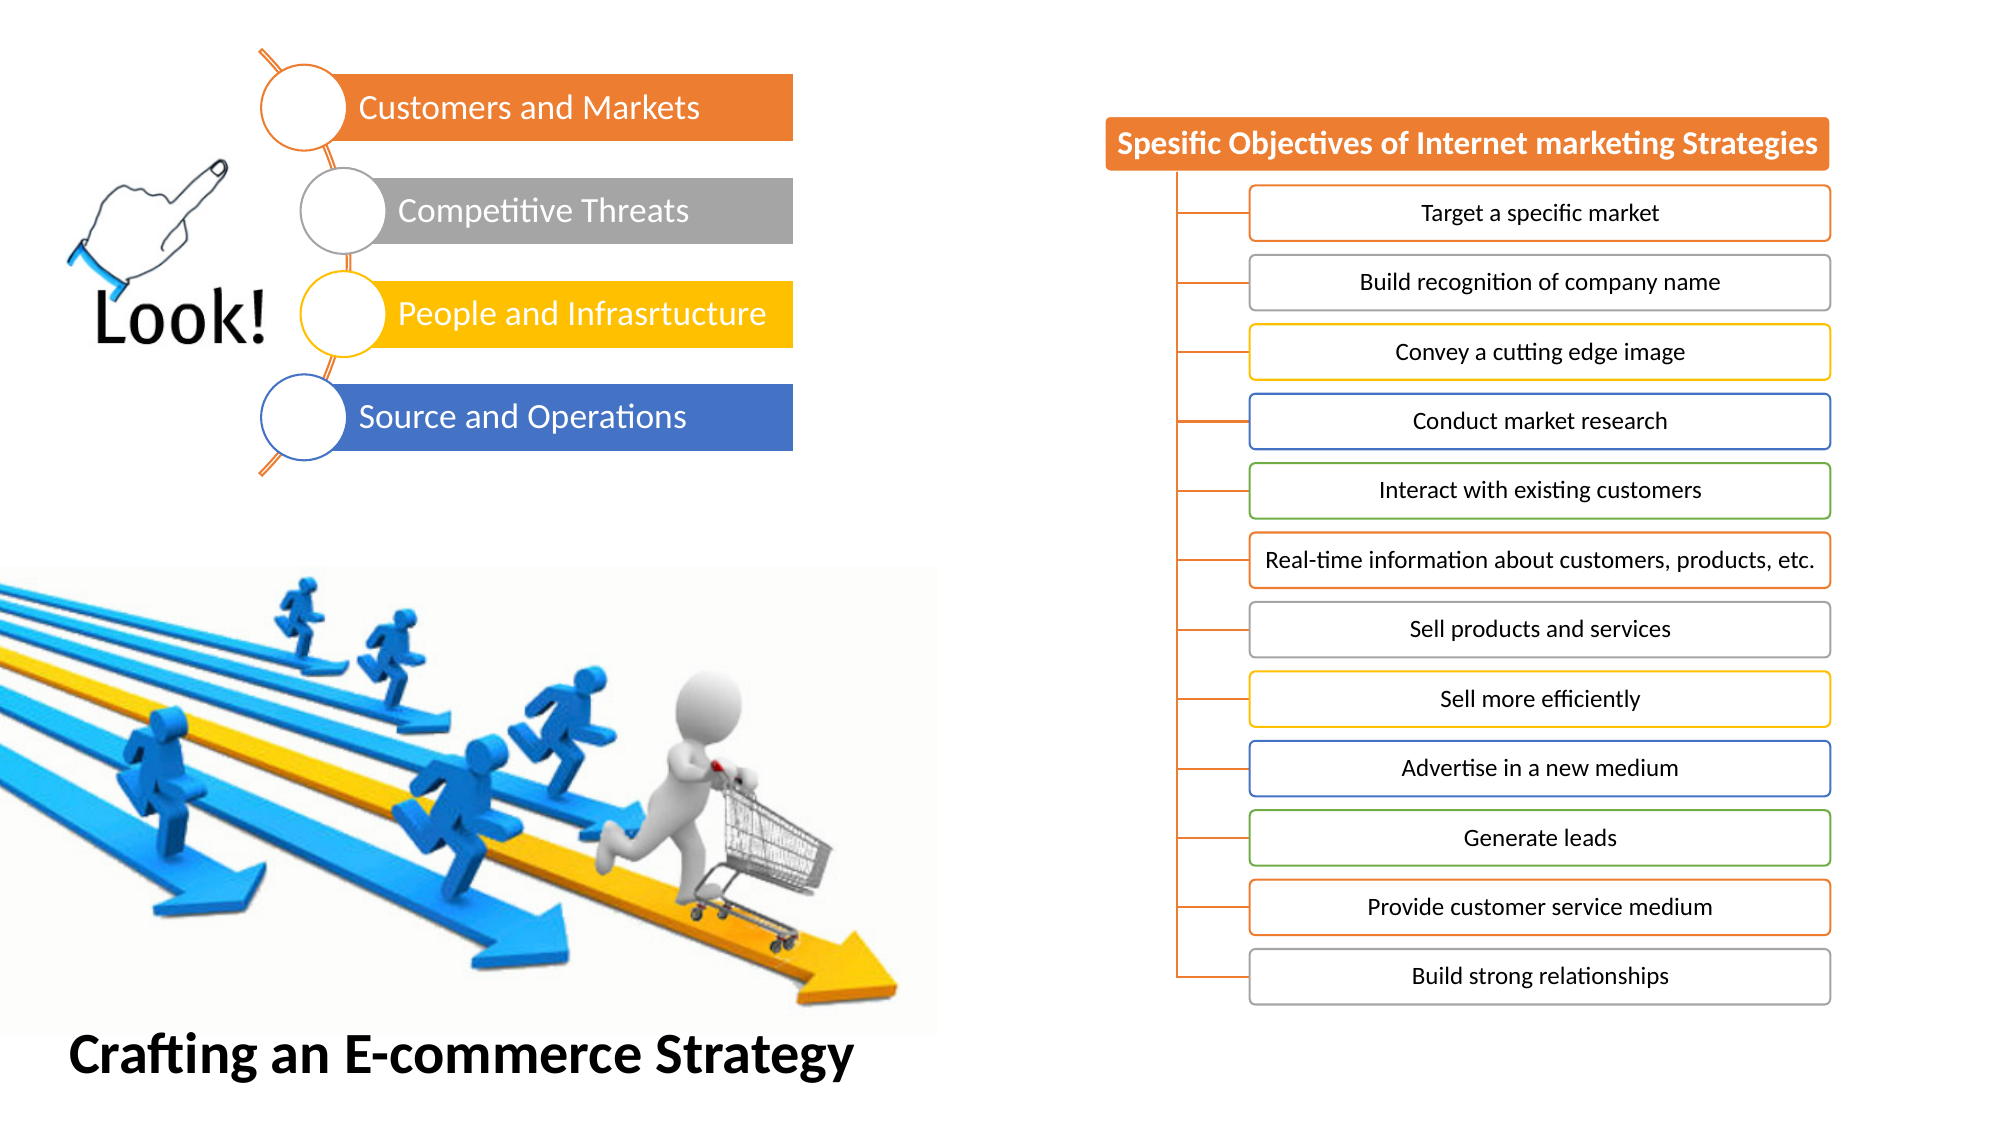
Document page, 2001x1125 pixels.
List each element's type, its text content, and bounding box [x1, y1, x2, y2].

picture [0, 566, 938, 1036]
picture [63, 115, 252, 354]
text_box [252, 38, 800, 487]
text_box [1075, 115, 1860, 1005]
text_box Crafting an E-commerce Strategy [54, 1036, 871, 1093]
